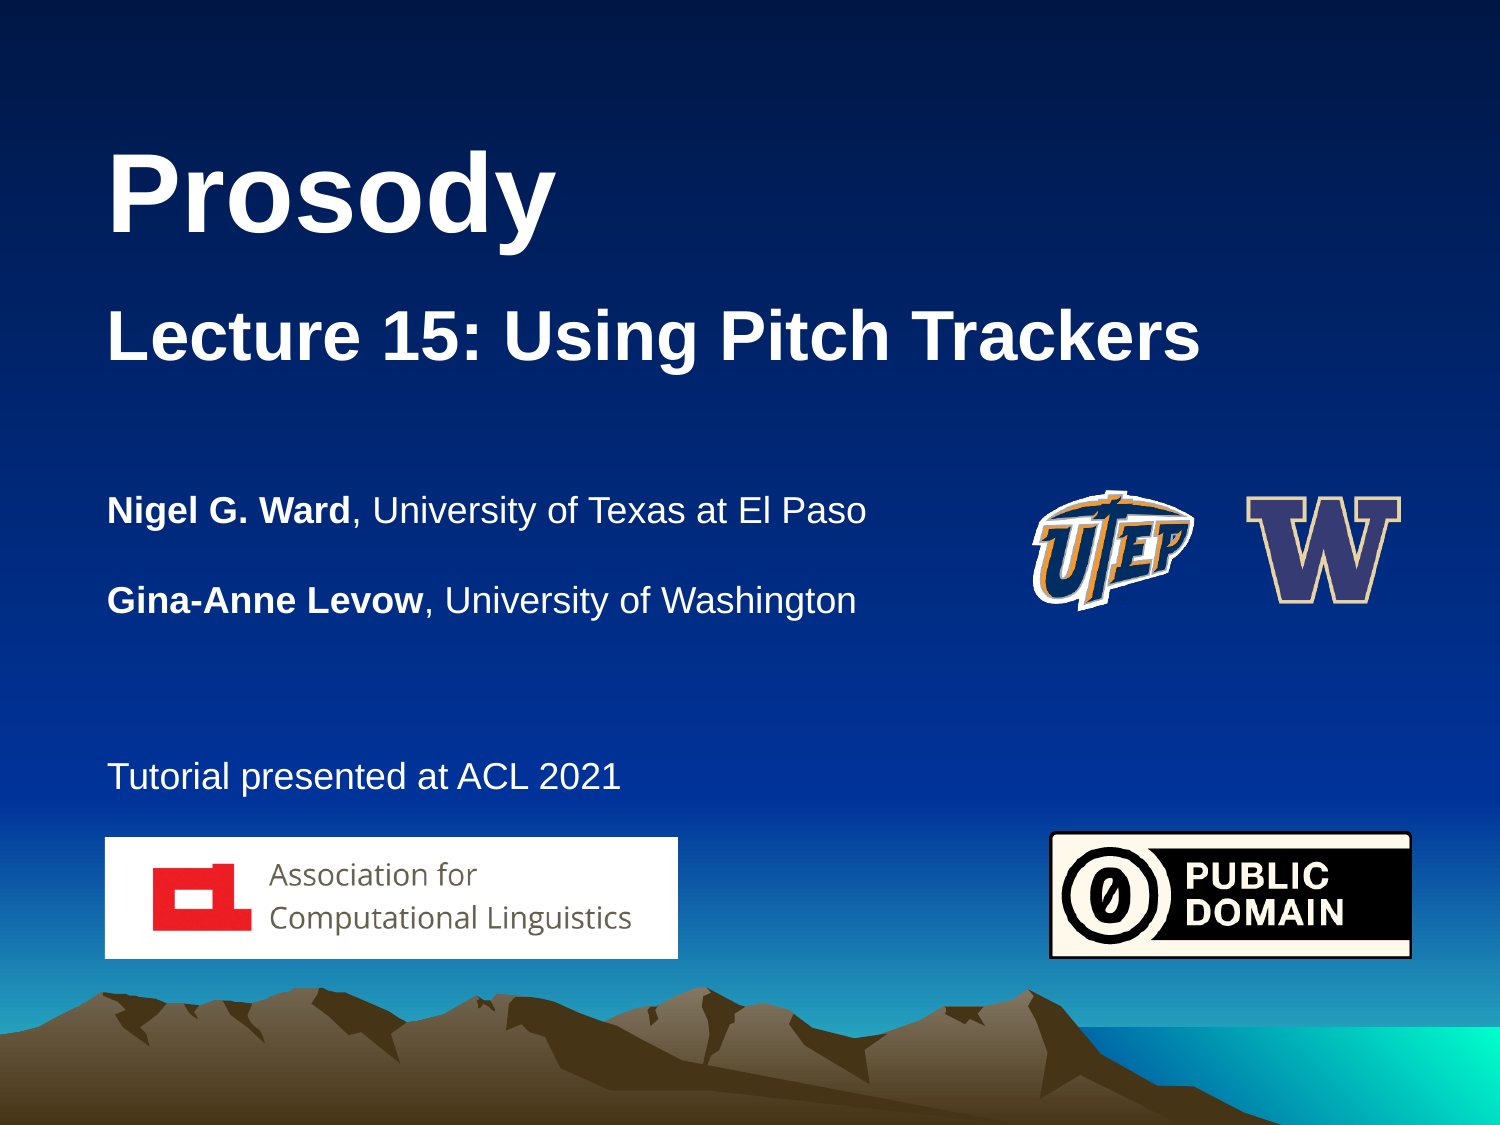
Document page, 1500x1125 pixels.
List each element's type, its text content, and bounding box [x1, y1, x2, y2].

picture [1025, 485, 1500, 628]
text_box Prosody Lecture 15: Using Pitch Trackers [92, 59, 1472, 382]
text_box Nigel G. Ward, University of Texas at El Paso Gina-Anne Levow, University of Washington [92, 433, 941, 629]
picture [104, 837, 679, 959]
picture [1049, 830, 1412, 959]
text_box Tutorial presented at ACL 2021 [92, 722, 961, 805]
